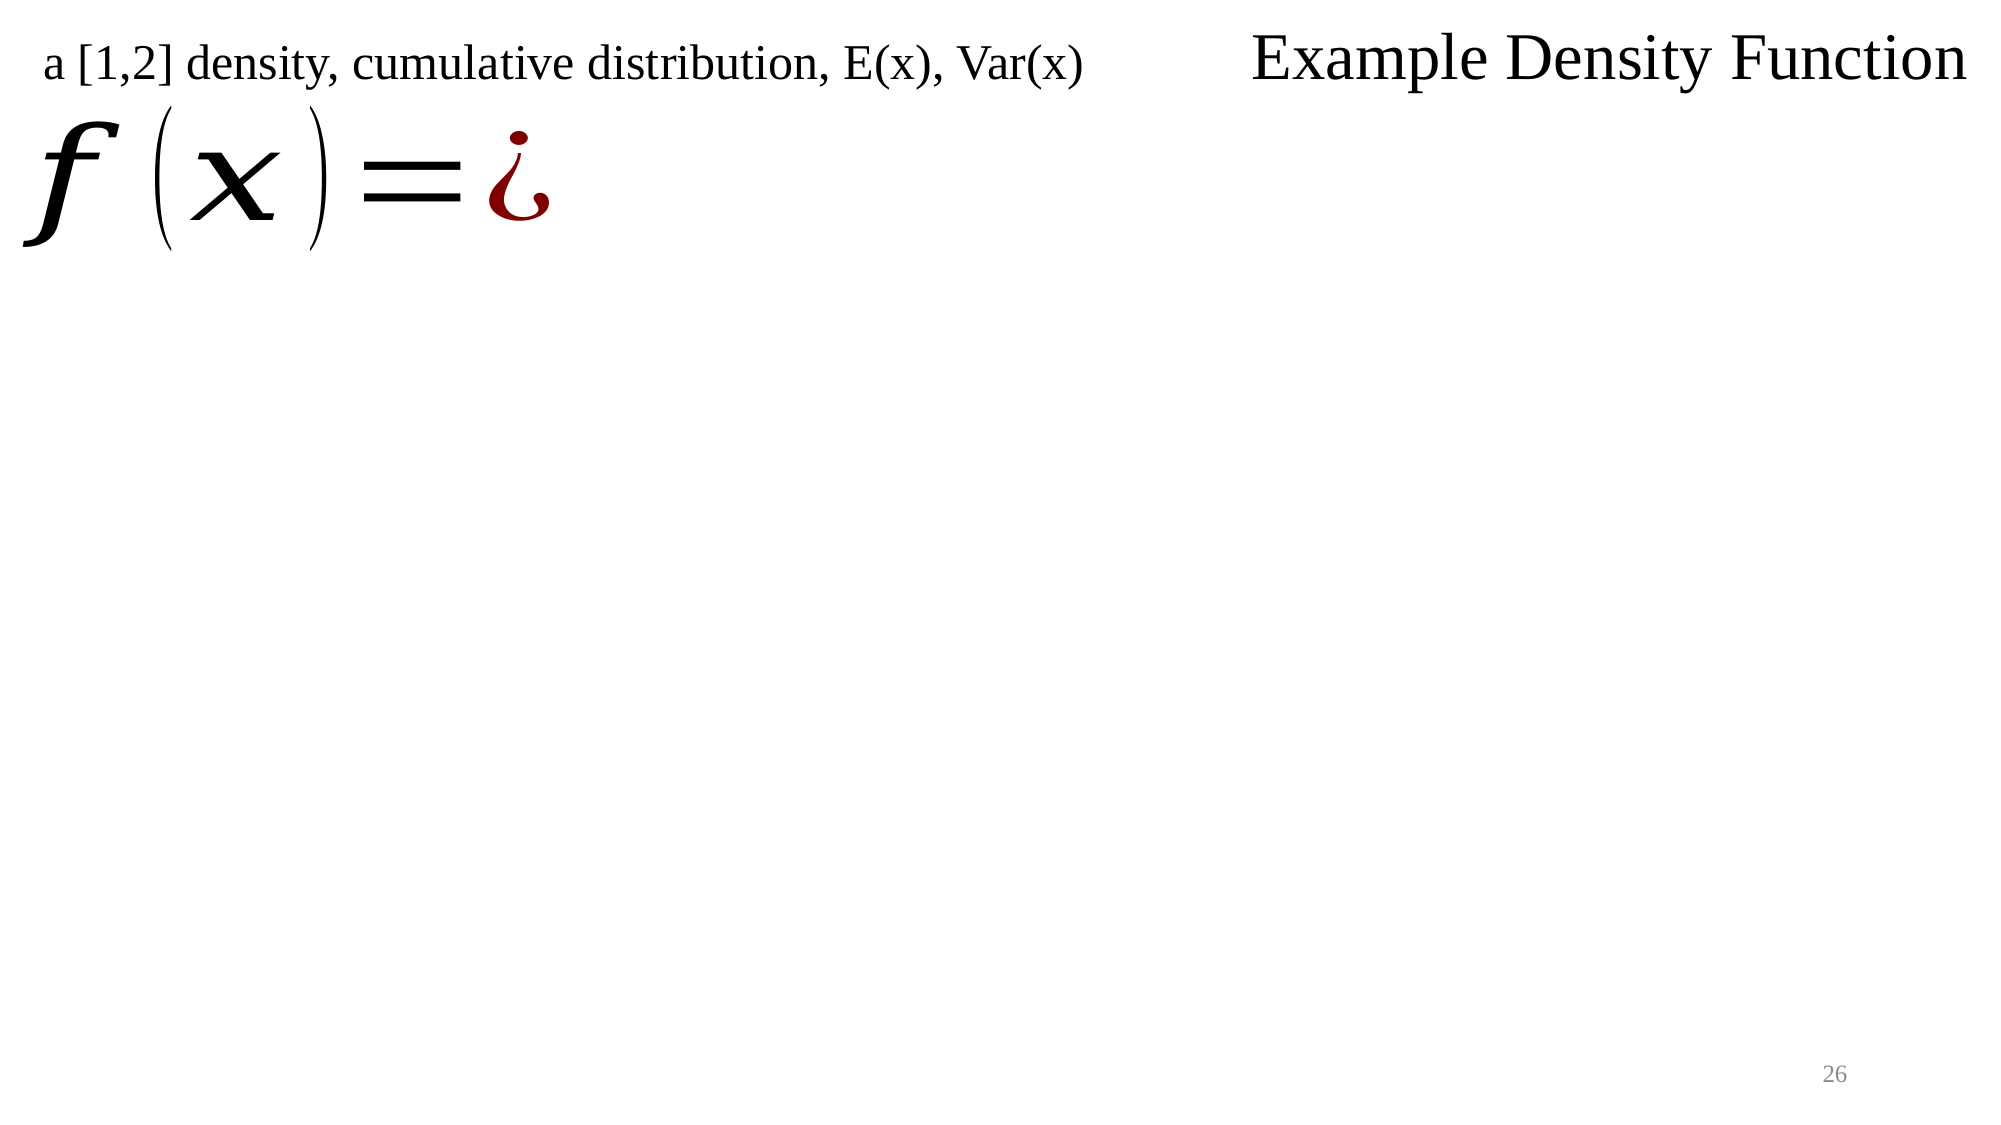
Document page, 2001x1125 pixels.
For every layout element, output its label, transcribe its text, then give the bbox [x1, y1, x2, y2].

text_box a [1,2] density, cumulative distribution, E(x), Var(x) [28, 22, 1423, 98]
slide_number 26 [1412, 1042, 1863, 1103]
text_box Example Density Function [1232, 5, 1988, 112]
